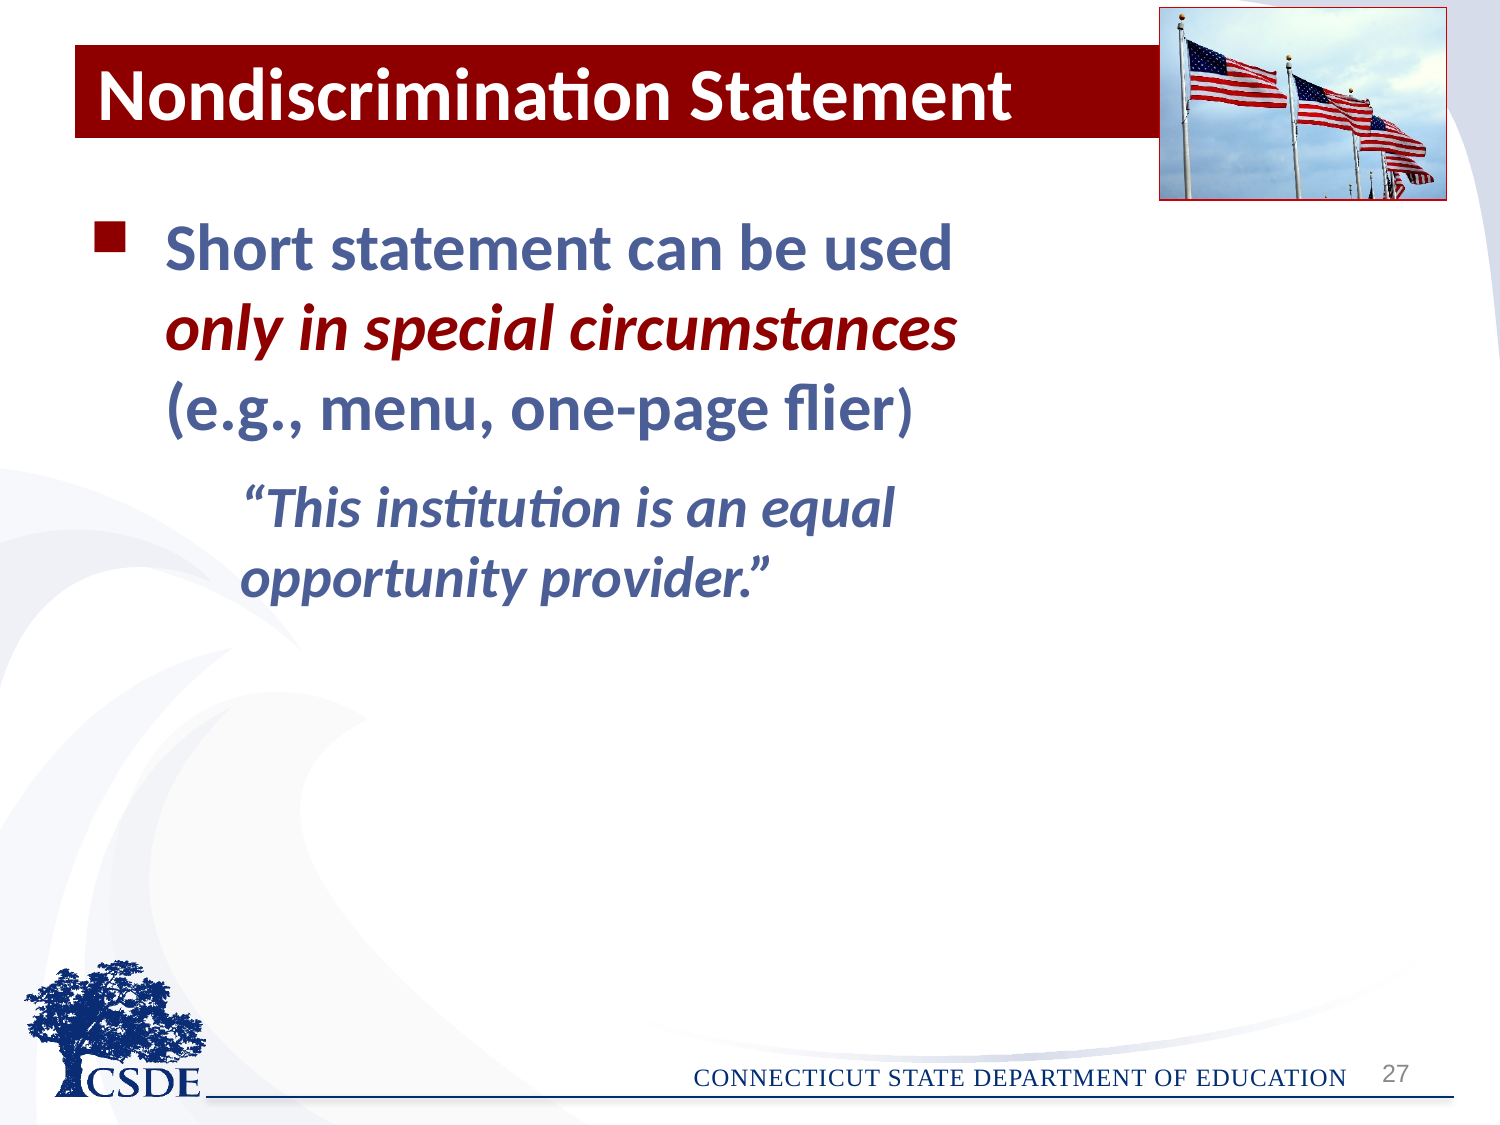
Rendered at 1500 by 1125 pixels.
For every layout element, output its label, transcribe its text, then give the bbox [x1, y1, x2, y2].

picture [24, 960, 206, 1097]
slide_number 27 [1074, 1042, 1425, 1103]
title Nondiscrimination Statement [82, 50, 1433, 130]
picture [1160, 8, 1446, 199]
list Short statement can be used only in special circumstances (e.g., menu, one-page flier) “This institution is an equal opportunity provider.” [75, 196, 1088, 939]
